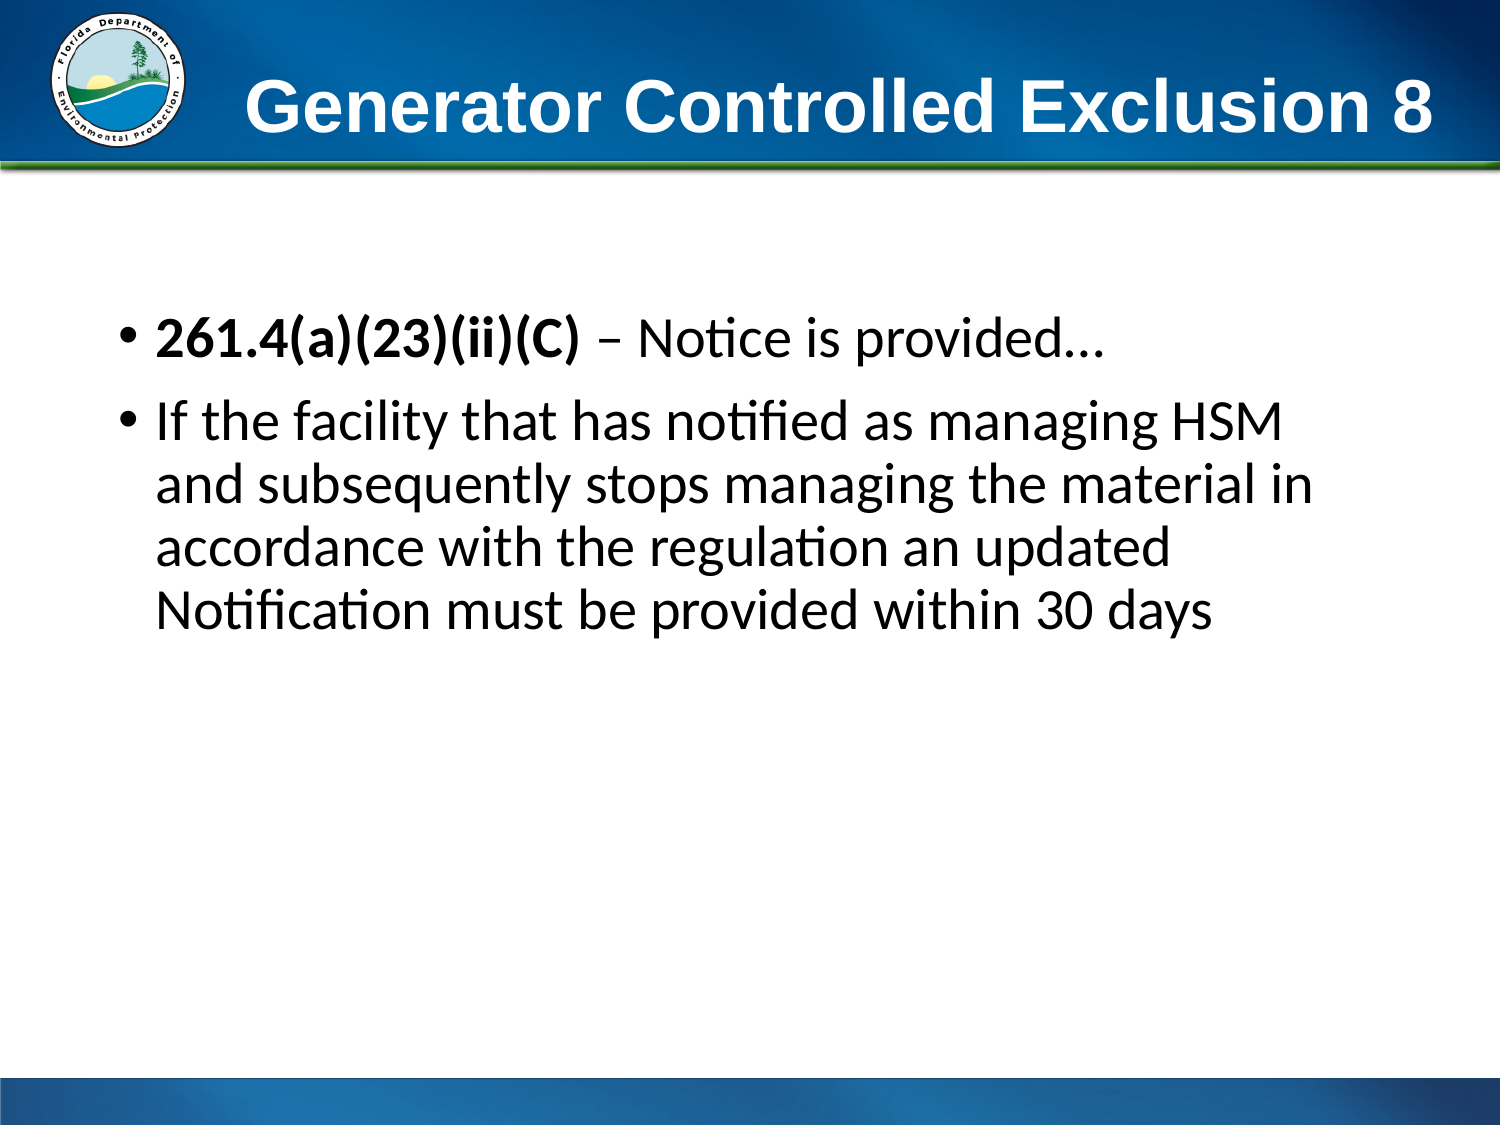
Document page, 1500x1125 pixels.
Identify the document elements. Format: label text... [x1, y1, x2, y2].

picture [0, 0, 1500, 1125]
title Generator Controlled Exclusion 8 [215, 0, 1464, 218]
list 261.4(a)(23)(ii)(C) – Notice is provided… If the facility that has notified as managing HSM and subsequently stops managing the material in accordance with the regulation an updated Notification must be provided within 30 days [103, 299, 1397, 1014]
